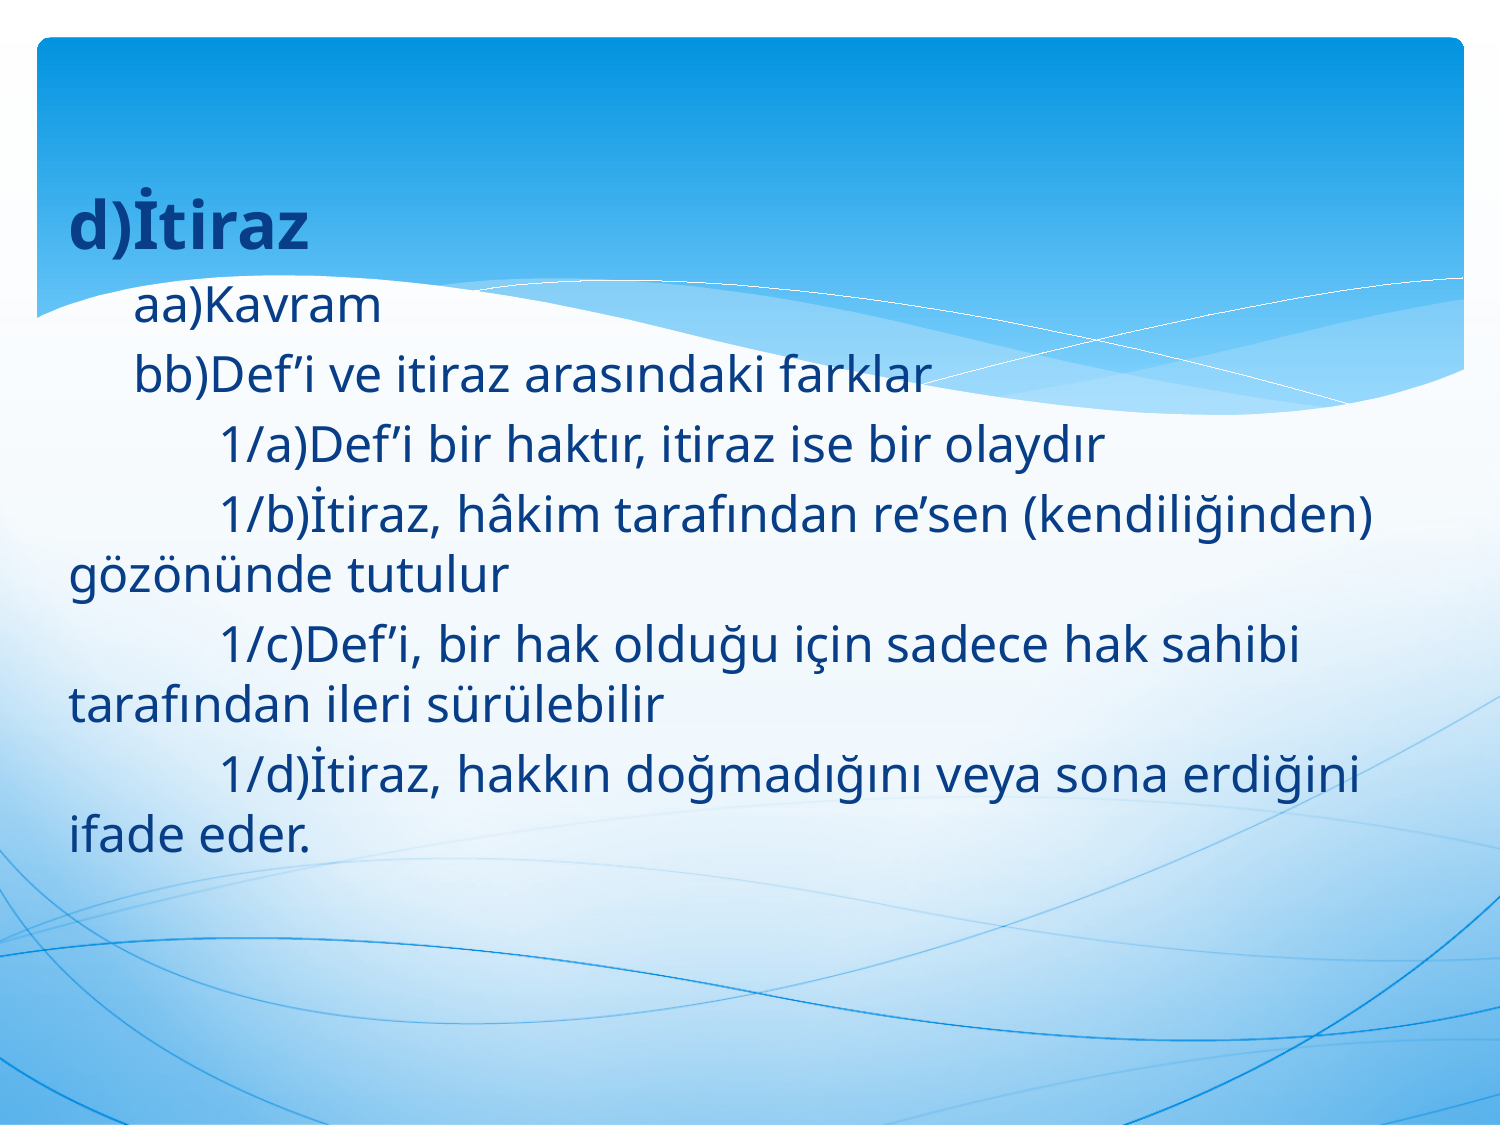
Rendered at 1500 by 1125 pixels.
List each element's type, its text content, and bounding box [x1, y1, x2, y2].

list d)İtiraz aa)Kavram bb)Def’i ve itiraz arasındaki farklar 1/a)Def’i bir haktır, itiraz ise bir olaydır 1/b)İtiraz, hâkim tarafından re’sen (kendiliğinden) gözönünde tutulur 1/c)Def’i, bir hak olduğu için sadece hak sahibi tarafından ileri sürülebilir 1/d)İtiraz, hakkın doğmadığını veya sona erdiğini ifade eder. [53, 101, 1424, 1019]
